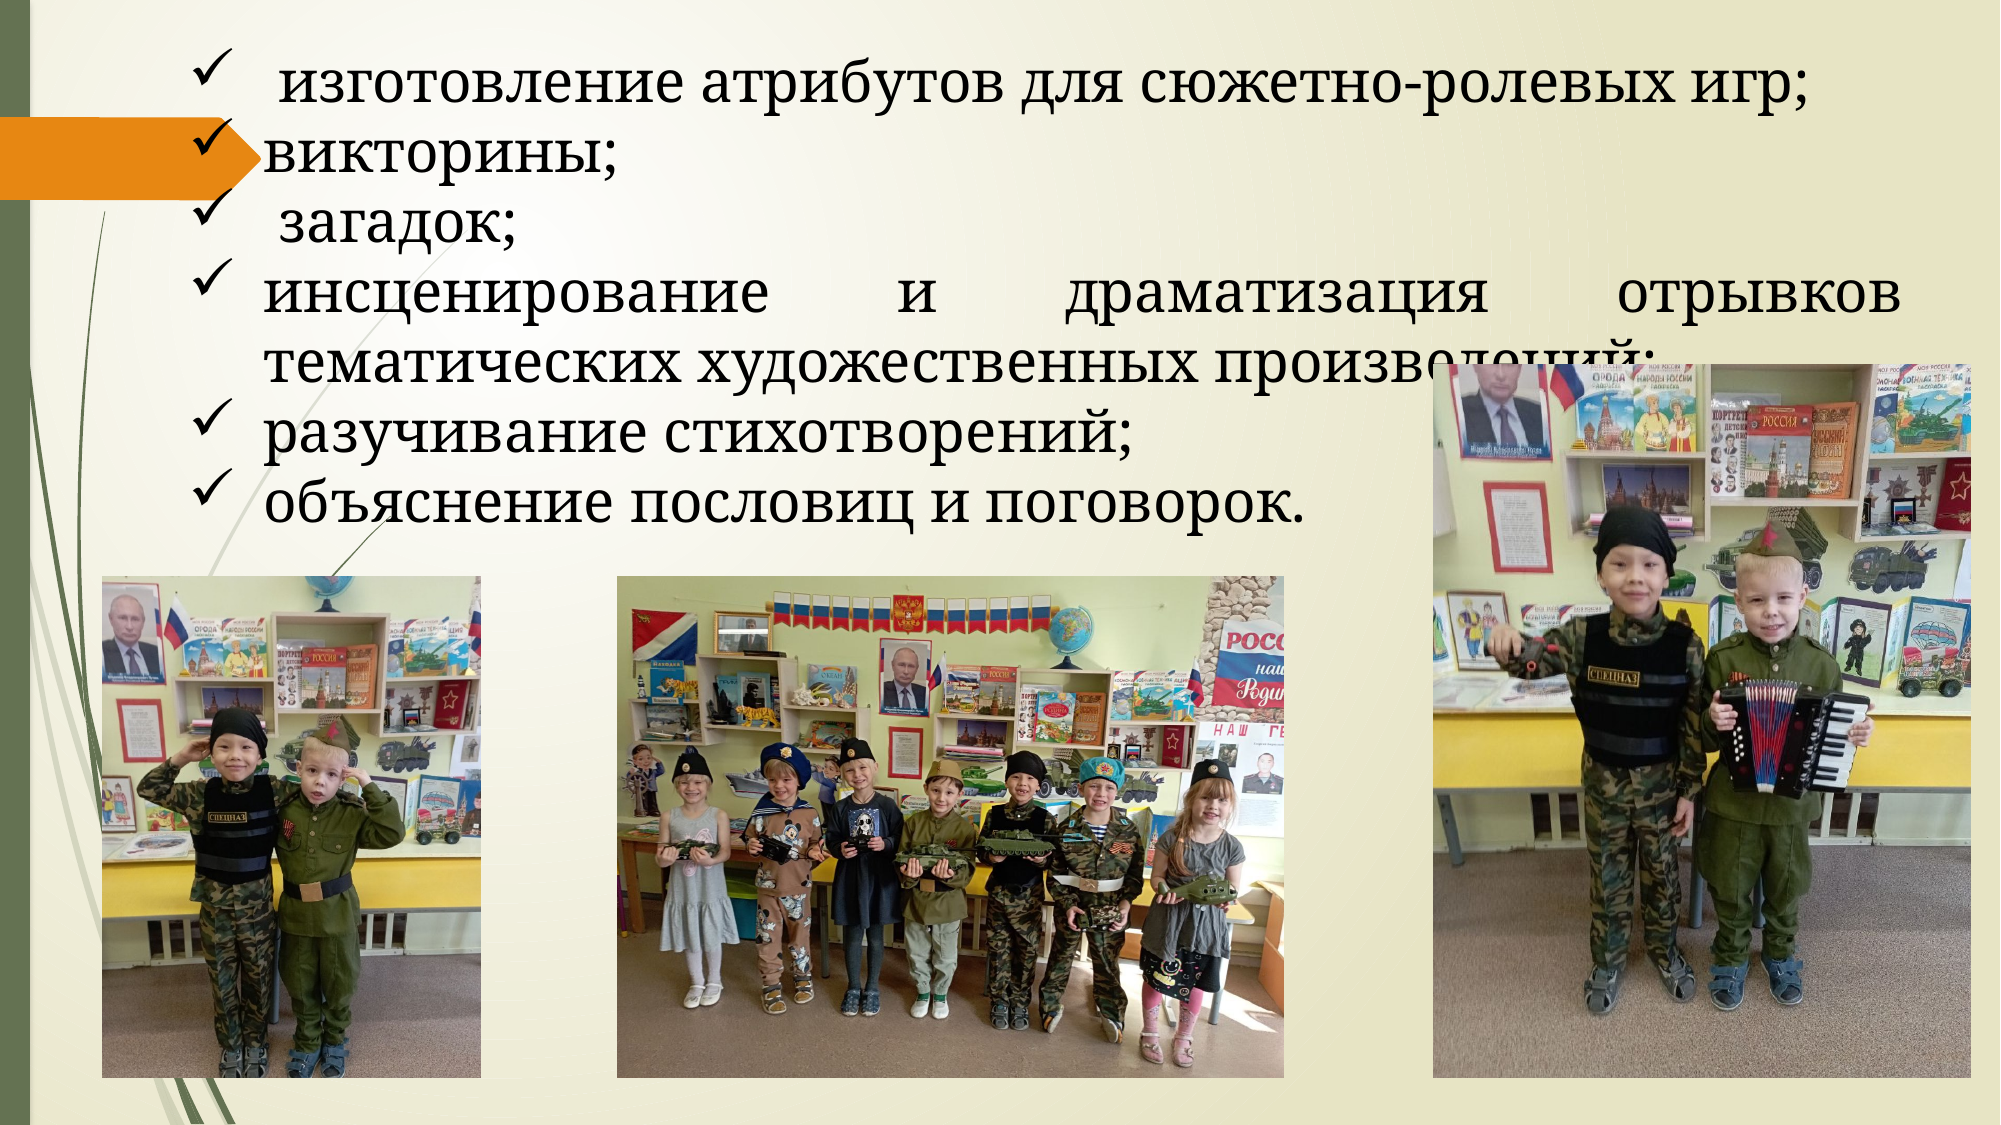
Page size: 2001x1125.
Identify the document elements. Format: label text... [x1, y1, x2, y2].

picture [102, 575, 481, 1079]
picture [1433, 364, 1971, 1079]
text_box изготовление атрибутов для сюжетно-ролевых игр; викторины; загадок; инсценирование и драматизация отрывков тематических художественных произведений; разучивание стихотворений; объяснение пословиц и поговорок. [173, 37, 1918, 542]
picture [616, 575, 1284, 1079]
